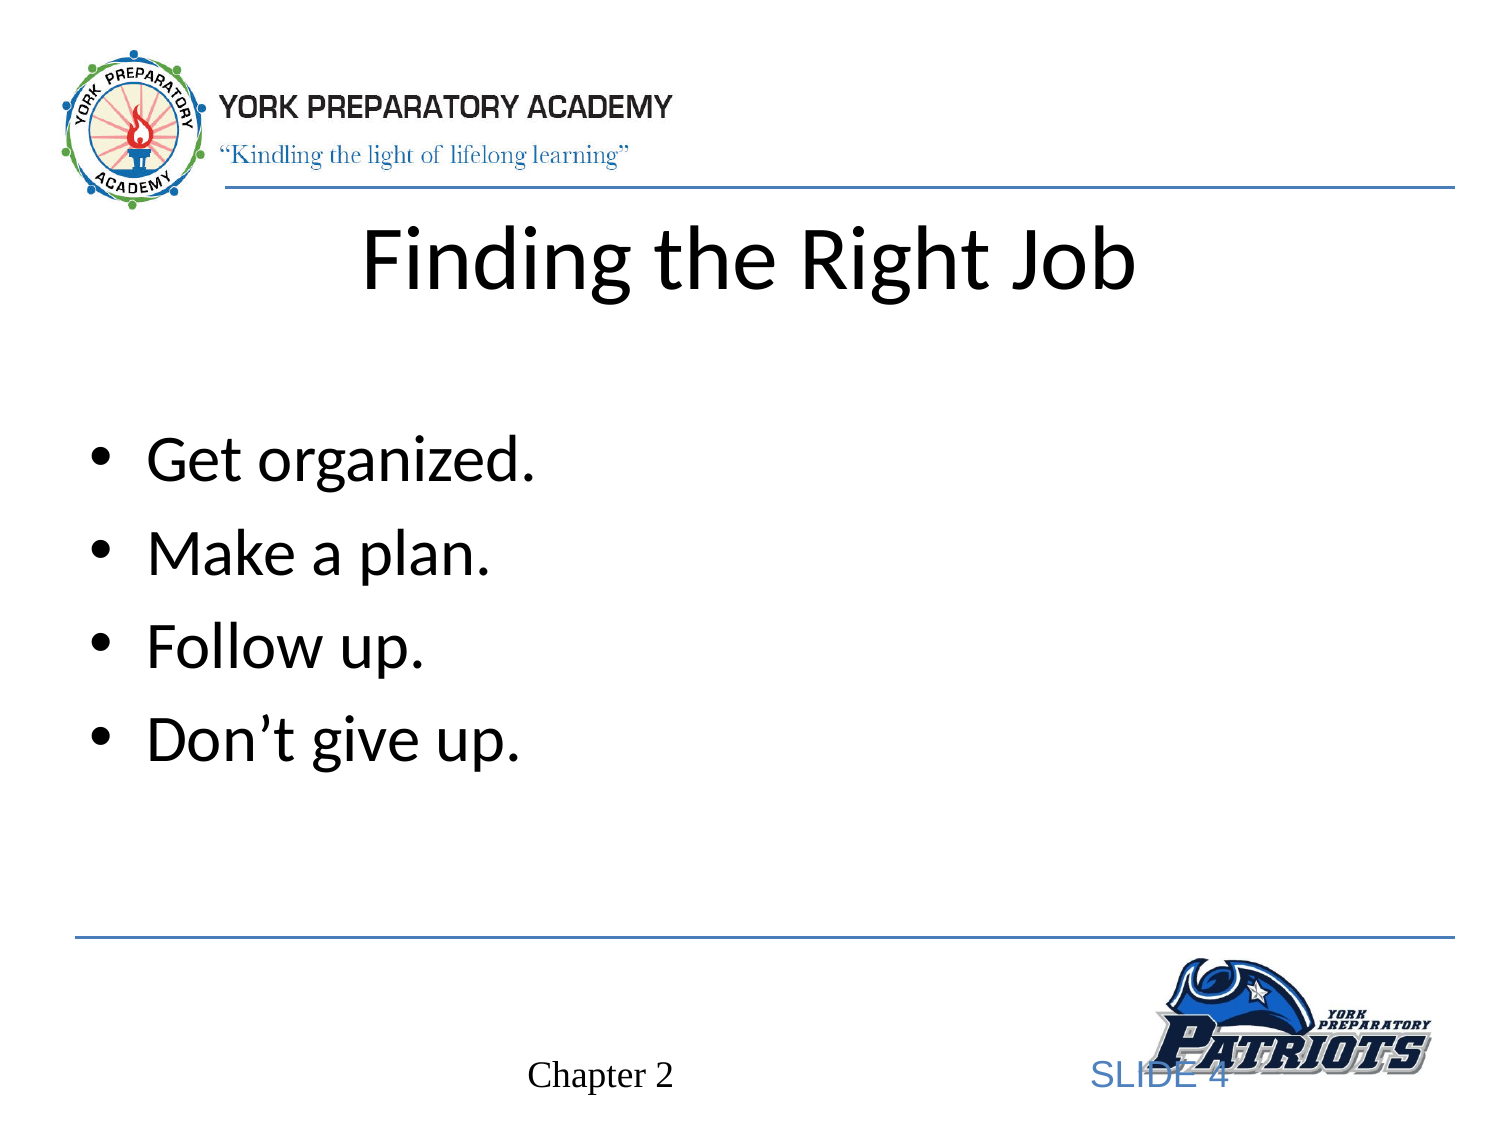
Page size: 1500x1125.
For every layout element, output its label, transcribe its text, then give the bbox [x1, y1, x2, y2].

picture [37, 24, 707, 216]
title Finding the Right Job [75, 190, 1425, 378]
list Get organized. Make a plan. Follow up. Don’t give up. [75, 407, 1425, 1125]
picture [1425, 958, 1432, 1088]
